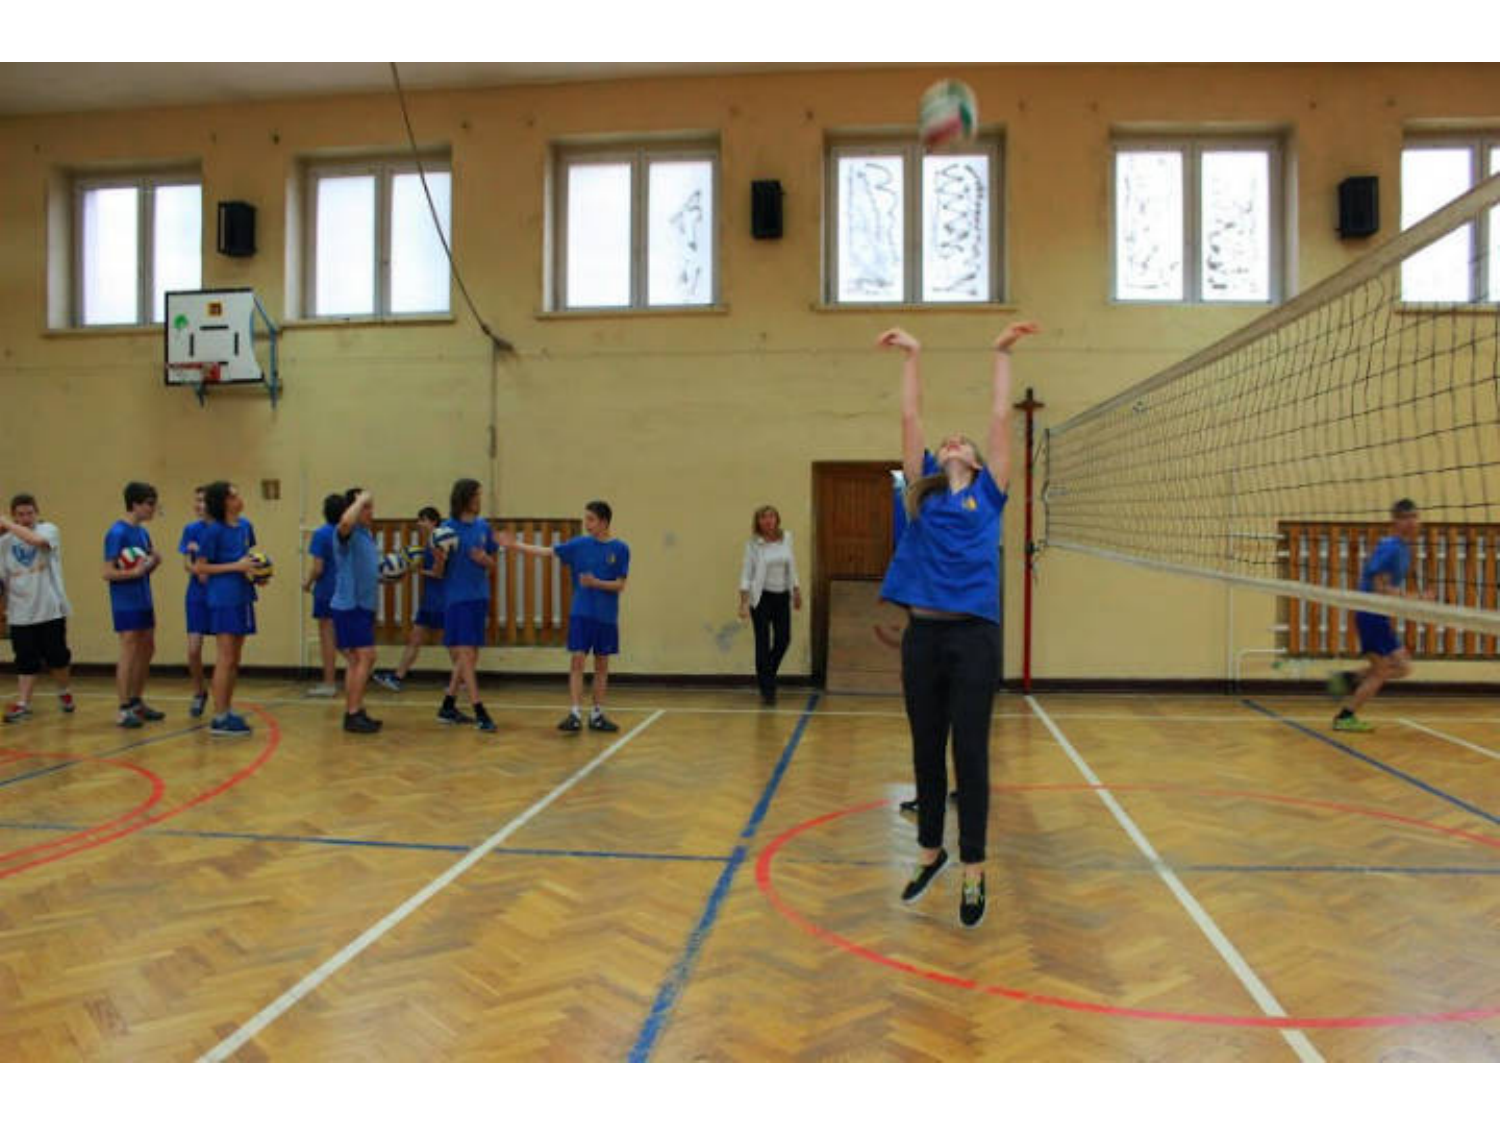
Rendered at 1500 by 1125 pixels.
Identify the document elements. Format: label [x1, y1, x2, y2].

picture [0, 62, 1500, 1063]
